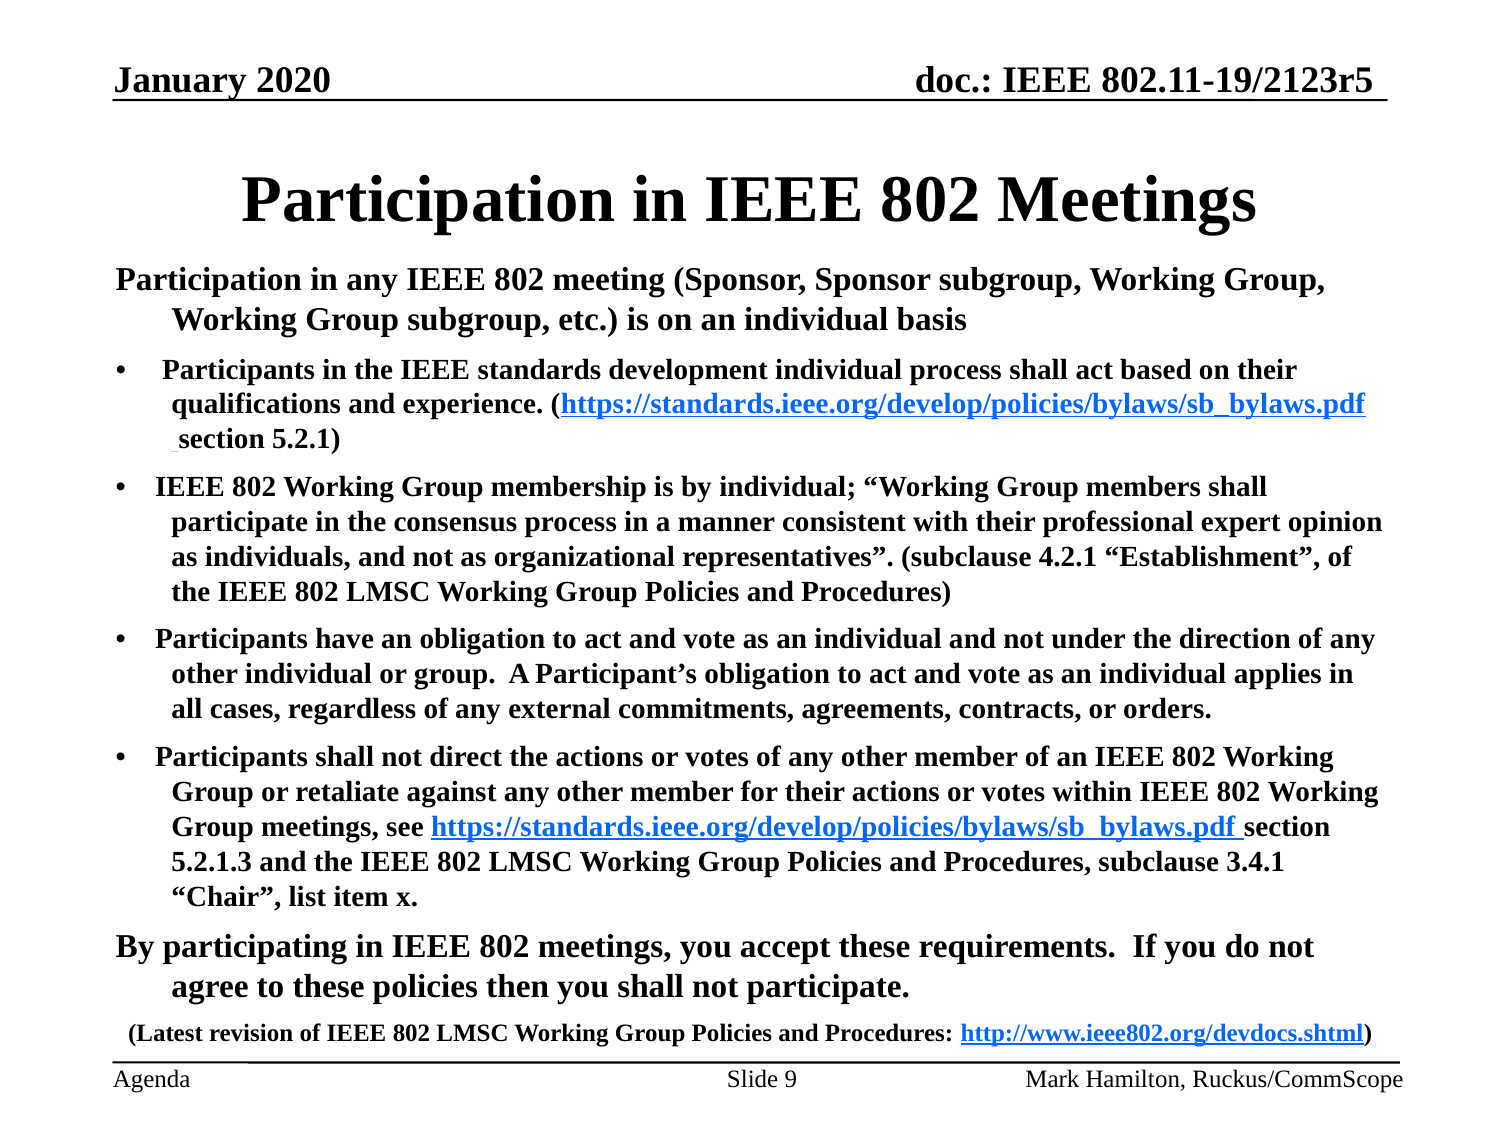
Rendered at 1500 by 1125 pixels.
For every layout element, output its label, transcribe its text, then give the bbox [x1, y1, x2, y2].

list Participation in any IEEE 802 meeting (Sponsor, Sponsor subgroup, Working Group, Working Group subgroup, etc.) is on an individual basis • Participants in the IEEE standards development individual process shall act based on their qualifications and experience. (https://standards.ieee.org/develop/policies/bylaws/sb_bylaws.pdf section 5.2.1) • IEEE 802 Working Group membership is by individual; “Working Group members shall participate in the consensus process in a manner consistent with their professional expert opinion as individuals, and not as organizational representatives”. (subclause 4.2.1 “Establishment”, of the IEEE 802 LMSC Working Group Policies and Procedures) • Participants have an obligation to act and vote as an individual and not under the direction of any other individual or group. A Participant’s obligation to act and vote as an individual applies in all cases, regardless of any external commitments, agreements, contracts, or orders. • Participants shall not direct the actions or votes of any other member of an IEEE 802 Working Group or retaliate against any other member for their actions or votes within IEEE 802 Working Group meetings, see https://standards.ieee.org/develop/policies/bylaws/sb_bylaws.pdf section 5.2.1.3 and the IEEE 802 LMSC Working Group Policies and Procedures, subclause 3.4.1 “Chair”, list item x. By participating in IEEE 802 meetings, you accept these requirements. If you do not agree to these policies then you shall not participate. (Latest revision of IEEE 802 LMSC Working Group Policies and Procedures: http://www.ieee802.org/devdocs.shtml) [99, 249, 1400, 1063]
title Participation in IEEE 802 Meetings [112, 99, 1388, 249]
